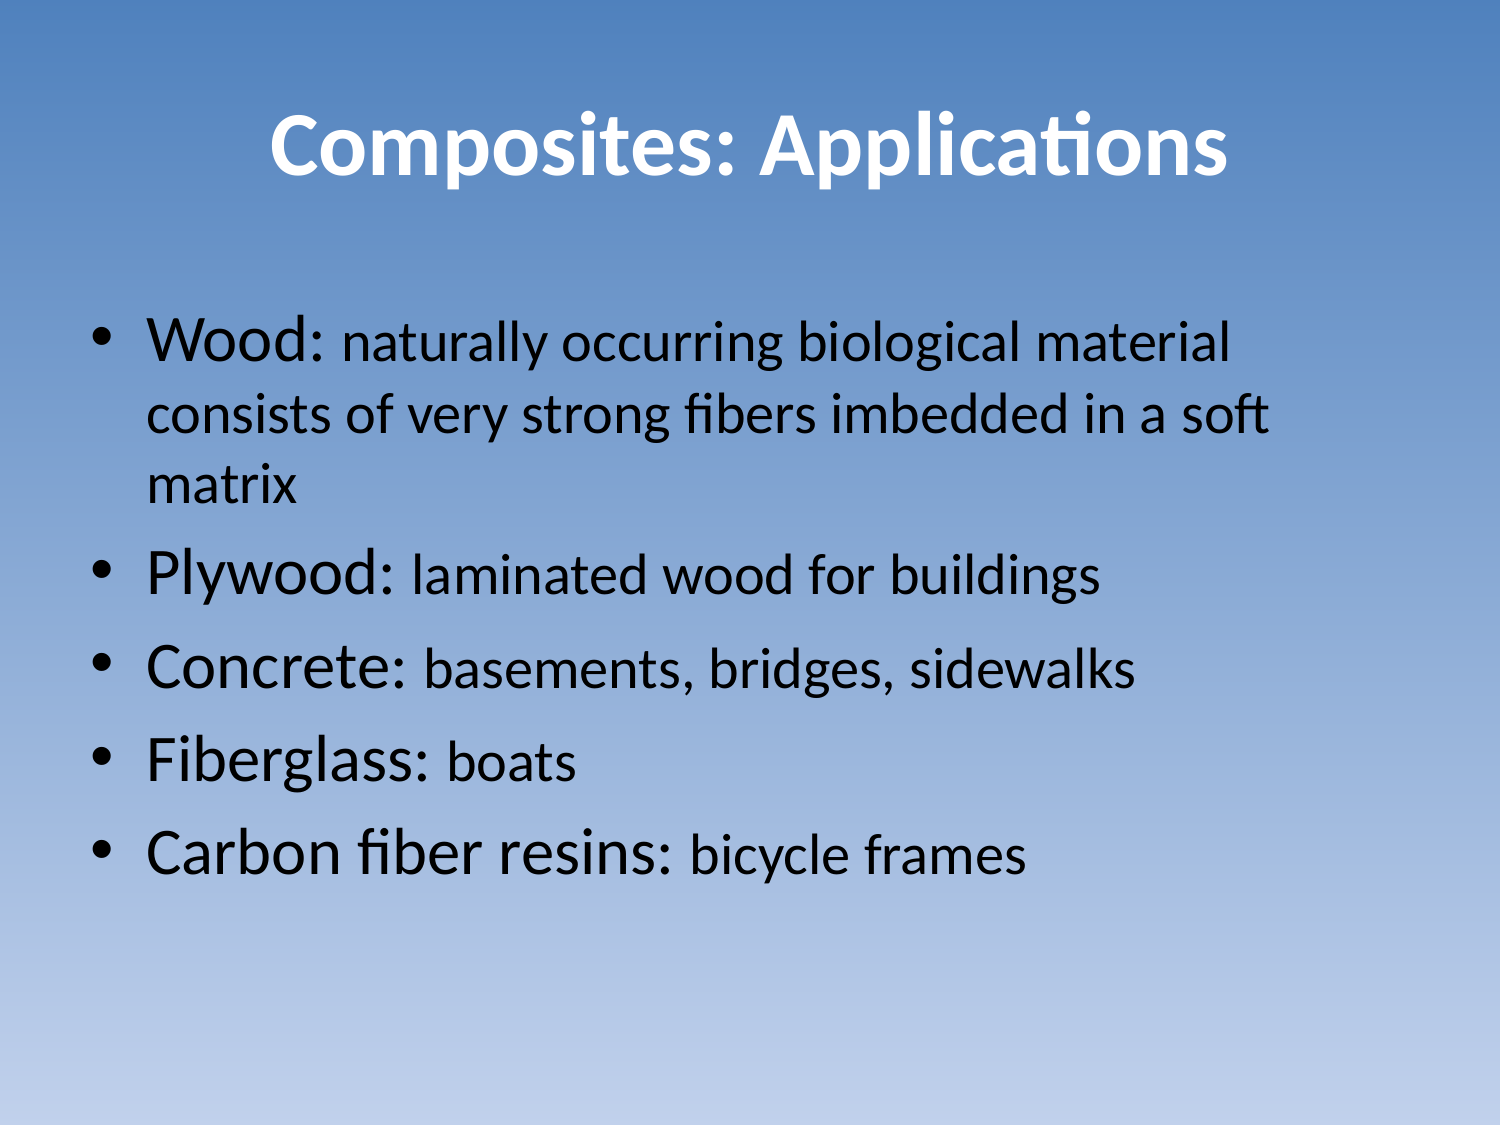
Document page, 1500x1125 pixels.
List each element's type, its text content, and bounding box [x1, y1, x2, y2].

list Wood: naturally occurring biological material consists of very strong fibers imbedded in a soft matrix Plywood: laminated wood for buildings Concrete: basements, bridges, sidewalks Fiberglass: boats Carbon fiber resins: bicycle frames [75, 287, 1425, 1005]
title Composites: Applications [75, 45, 1425, 233]
